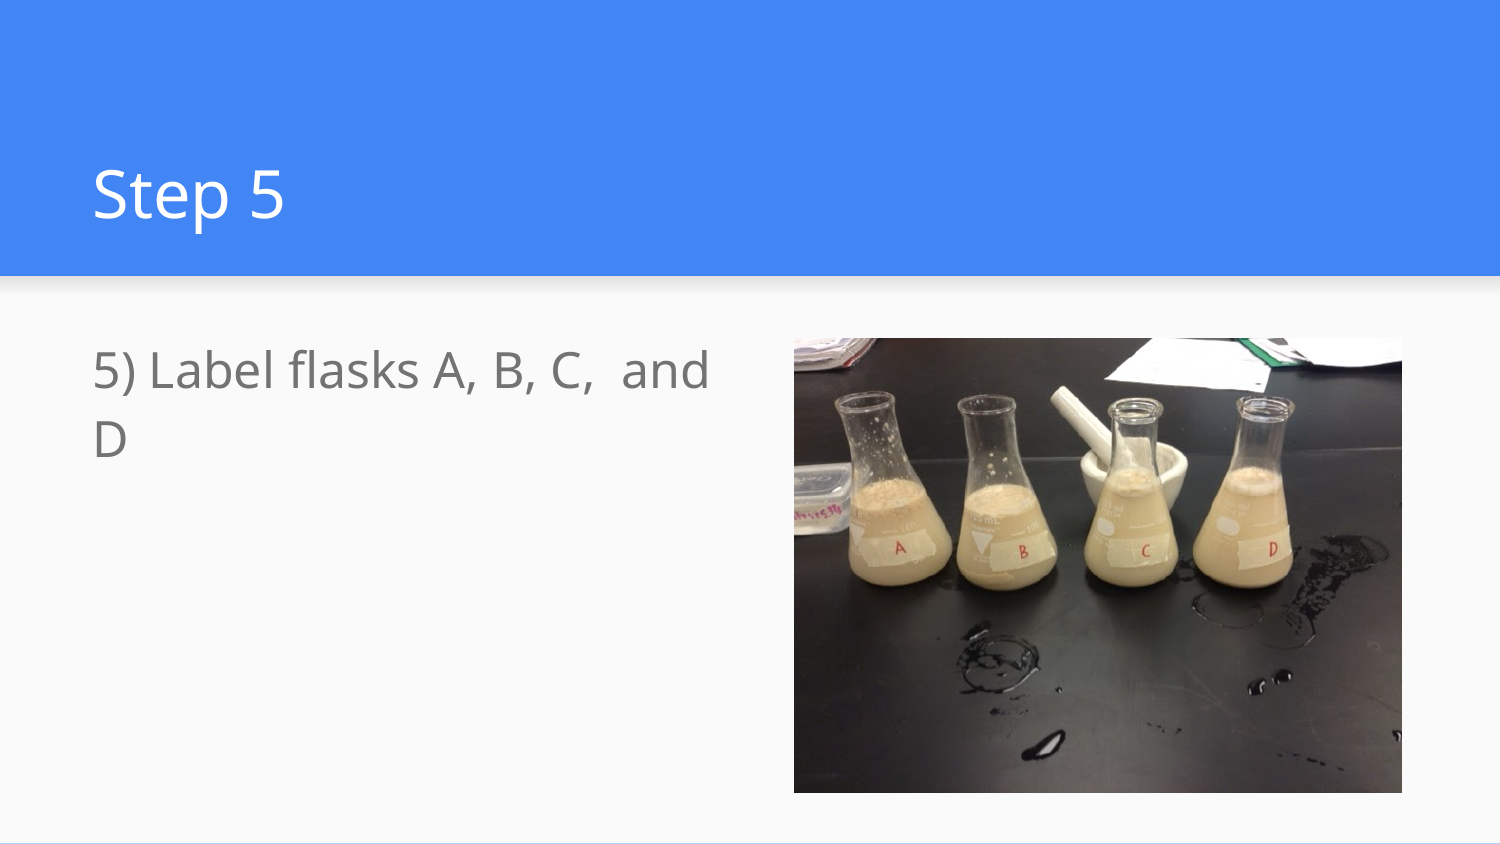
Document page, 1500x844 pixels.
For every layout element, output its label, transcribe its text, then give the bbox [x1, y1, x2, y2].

list 5) Label flasks A, B, C, and D [77, 314, 740, 790]
picture [794, 337, 1402, 793]
title Step 5 [77, 121, 1427, 248]
